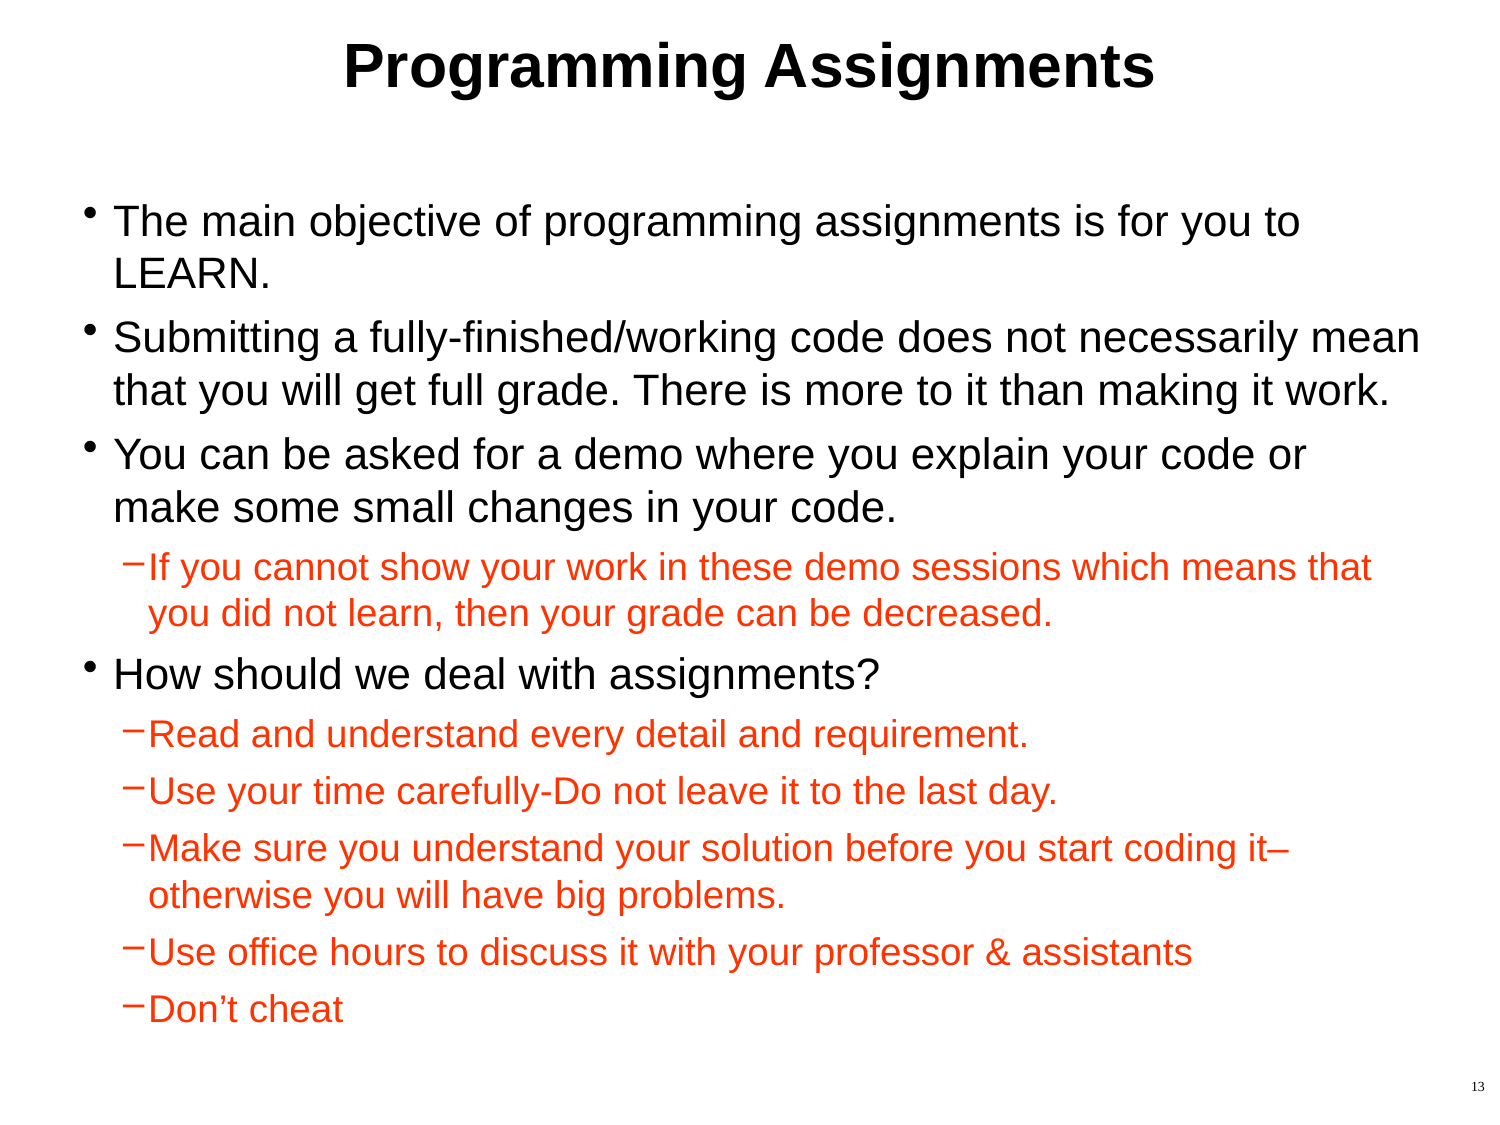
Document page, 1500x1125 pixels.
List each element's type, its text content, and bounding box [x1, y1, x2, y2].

list The main objective of programming assignments is for you to LEARN. Submitting a fully-finished/working code does not necessarily mean that you will get full grade. There is more to it than making it work. You can be asked for a demo where you explain your code or make some small changes in your code. If you cannot show your work in these demo sessions which means that you did not learn, then your grade can be decreased. How should we deal with assignments? Read and understand every detail and requirement. Use your time carefully-Do not leave it to the last day. Make sure you understand your solution before you start coding it– otherwise you will have big problems. Use office hours to discuss it with your professor & assistants Don’t cheat [67, 184, 1442, 1071]
slide_number 13 [1186, 1069, 1500, 1125]
title Programming Assignments [0, 0, 1500, 126]
